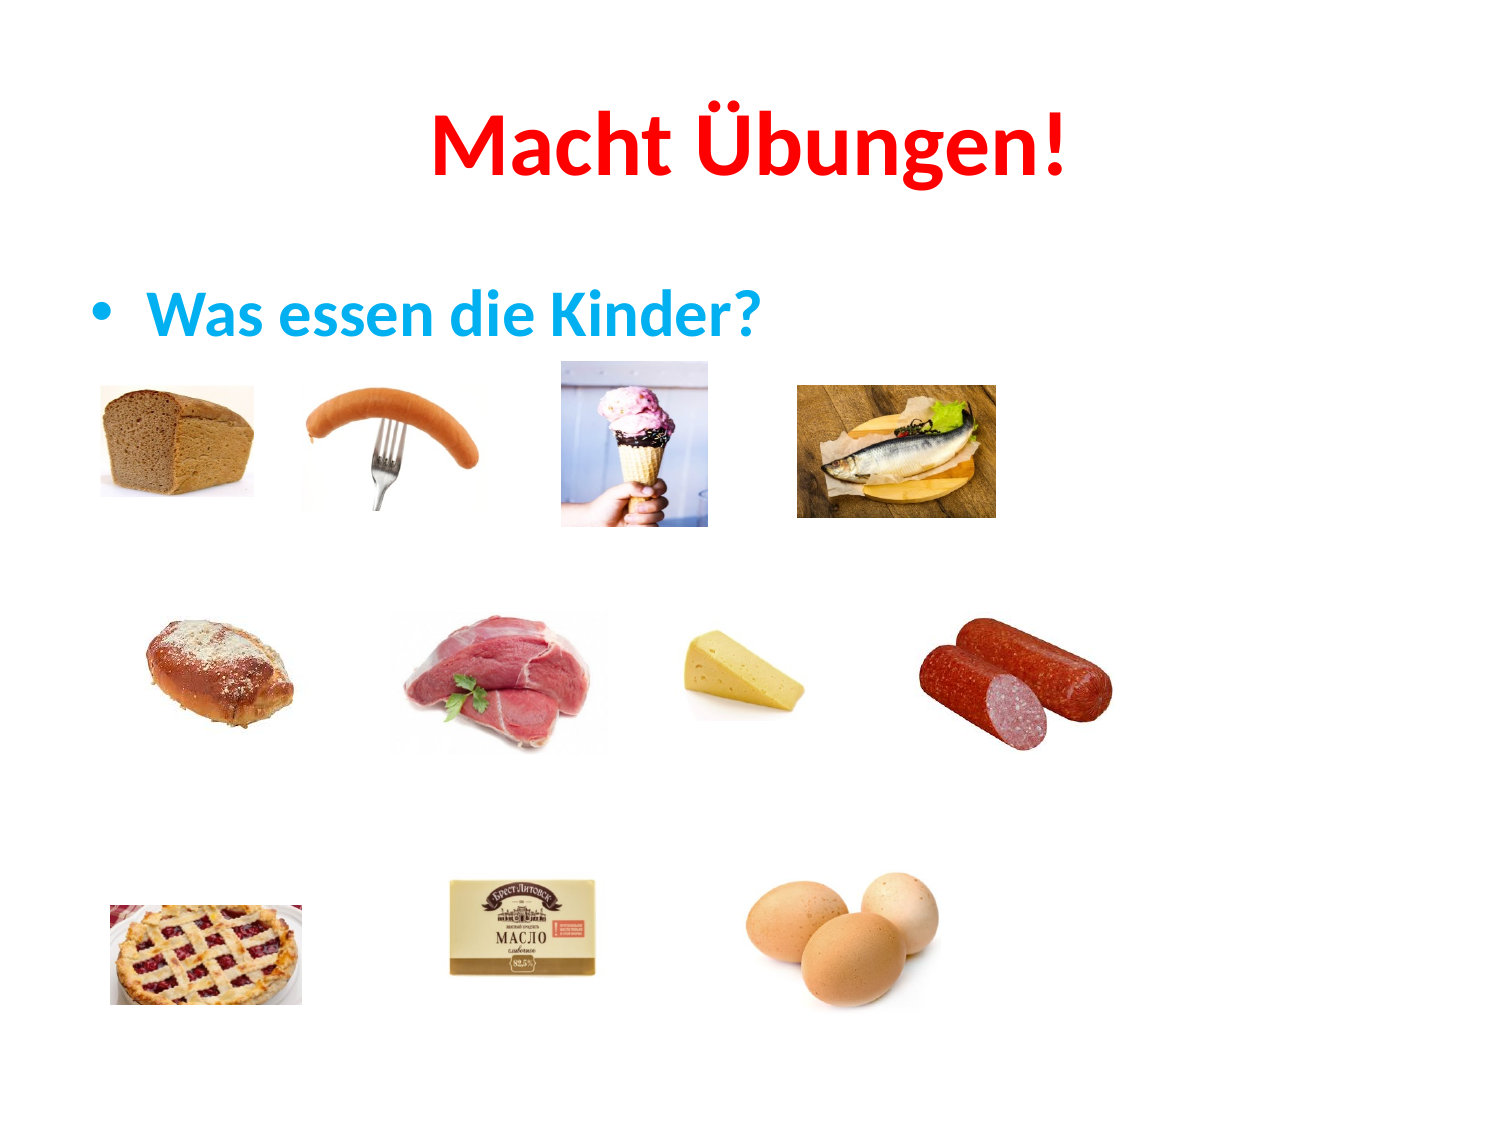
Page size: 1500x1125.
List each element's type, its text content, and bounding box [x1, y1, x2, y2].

picture [742, 869, 942, 1021]
picture [390, 611, 608, 756]
picture [100, 585, 355, 756]
picture [100, 385, 255, 497]
picture [675, 620, 811, 721]
picture [915, 612, 1116, 754]
picture [430, 836, 615, 1021]
title Macht Übungen! [75, 45, 1425, 233]
picture [560, 361, 709, 528]
picture [110, 904, 302, 1006]
picture [300, 385, 487, 511]
picture [796, 385, 996, 518]
list Was essen die Kinder? [75, 262, 1425, 1005]
